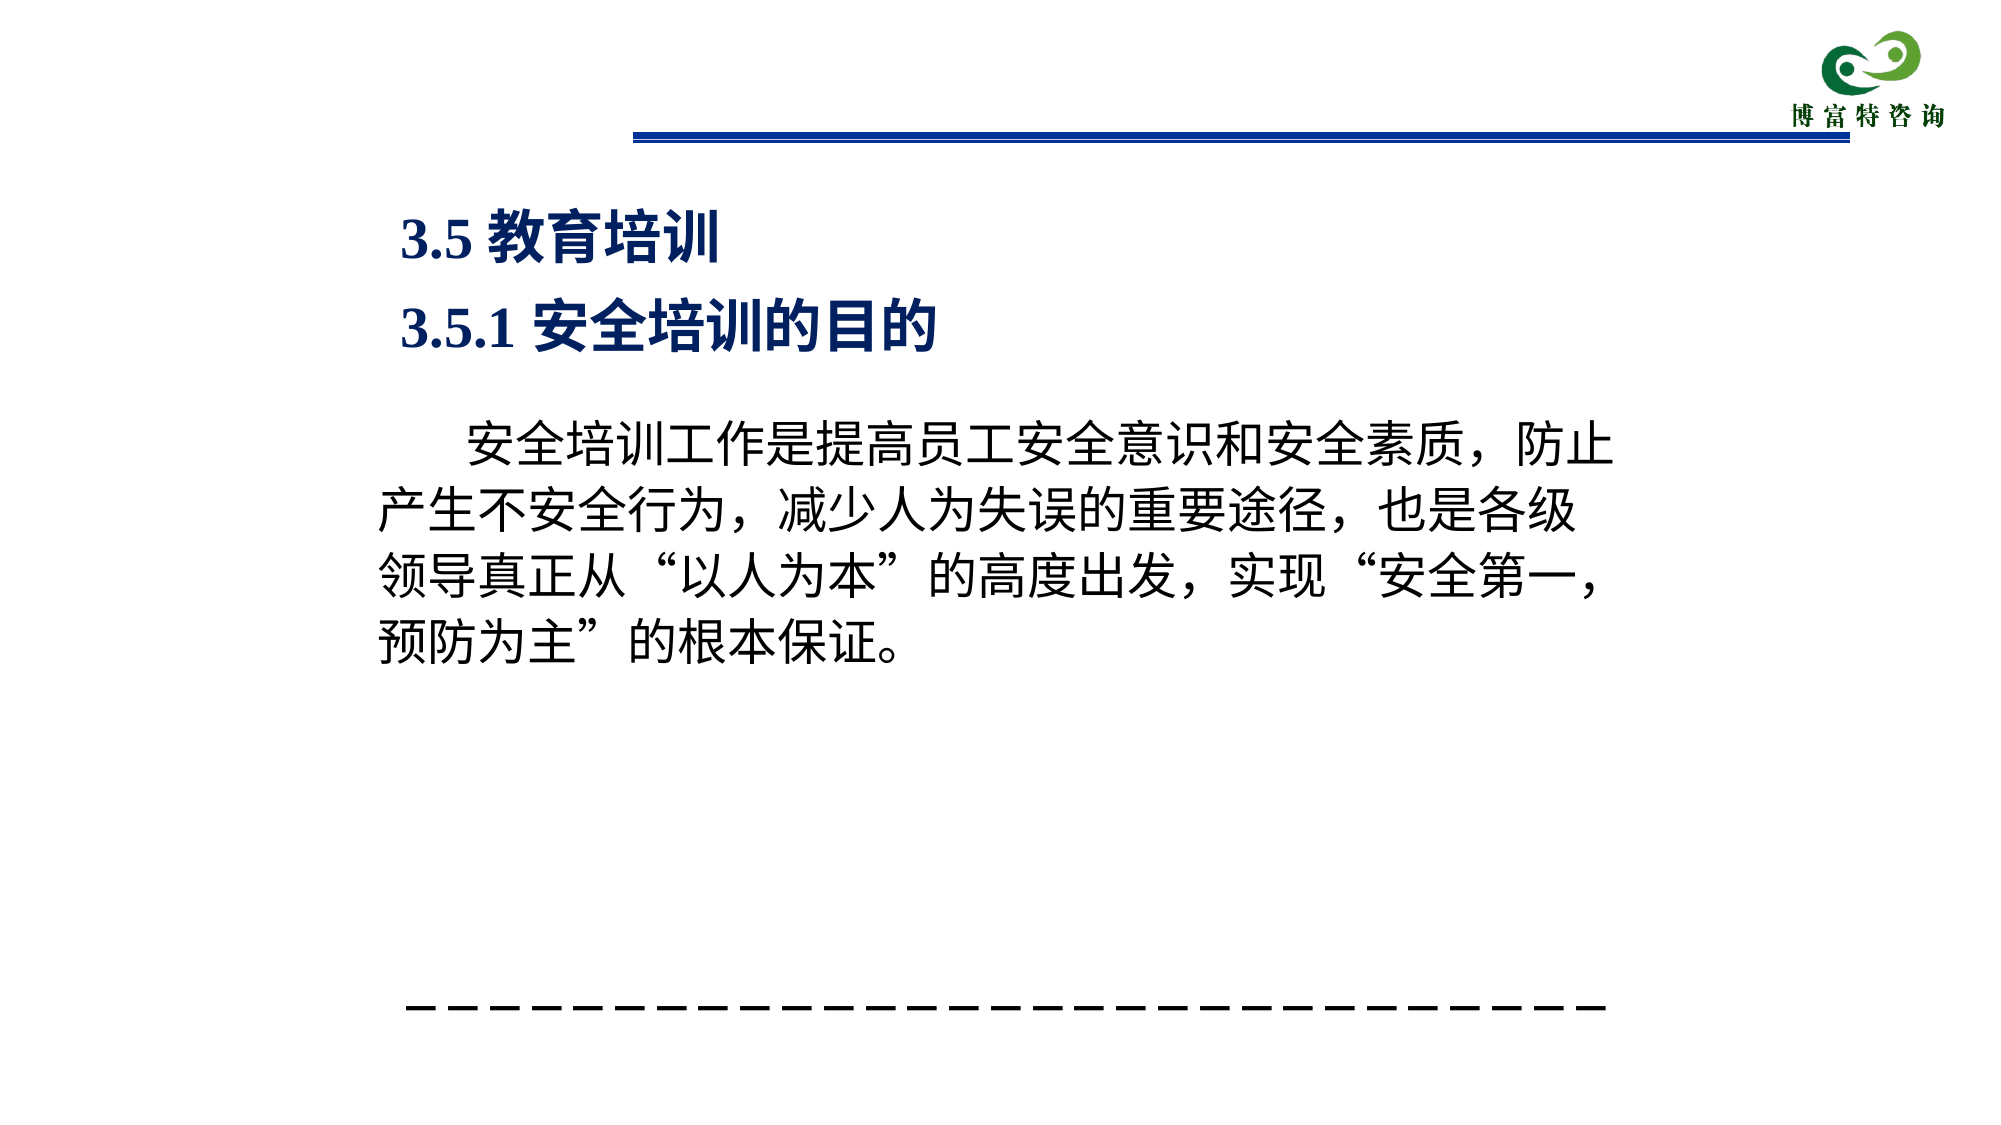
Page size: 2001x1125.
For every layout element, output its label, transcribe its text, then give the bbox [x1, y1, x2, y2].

picture [1772, 30, 1969, 131]
text_box 3.5教育培训 [385, 193, 1437, 278]
text_box 3.5.1安全培训的目的 [385, 281, 1007, 367]
list 安全培训工作是提高员工安全意识和安全素质，防止产生不安全行为，减少人为失误的重要途径，也是各级领导真正从“以人为本”的高度出发，实现“安全第一，预防为主”的根本保证。 [362, 398, 1638, 693]
text_box －－－－－－－－－－－－－－－－－－－－－－－－－－－－－ [374, 975, 1638, 1088]
